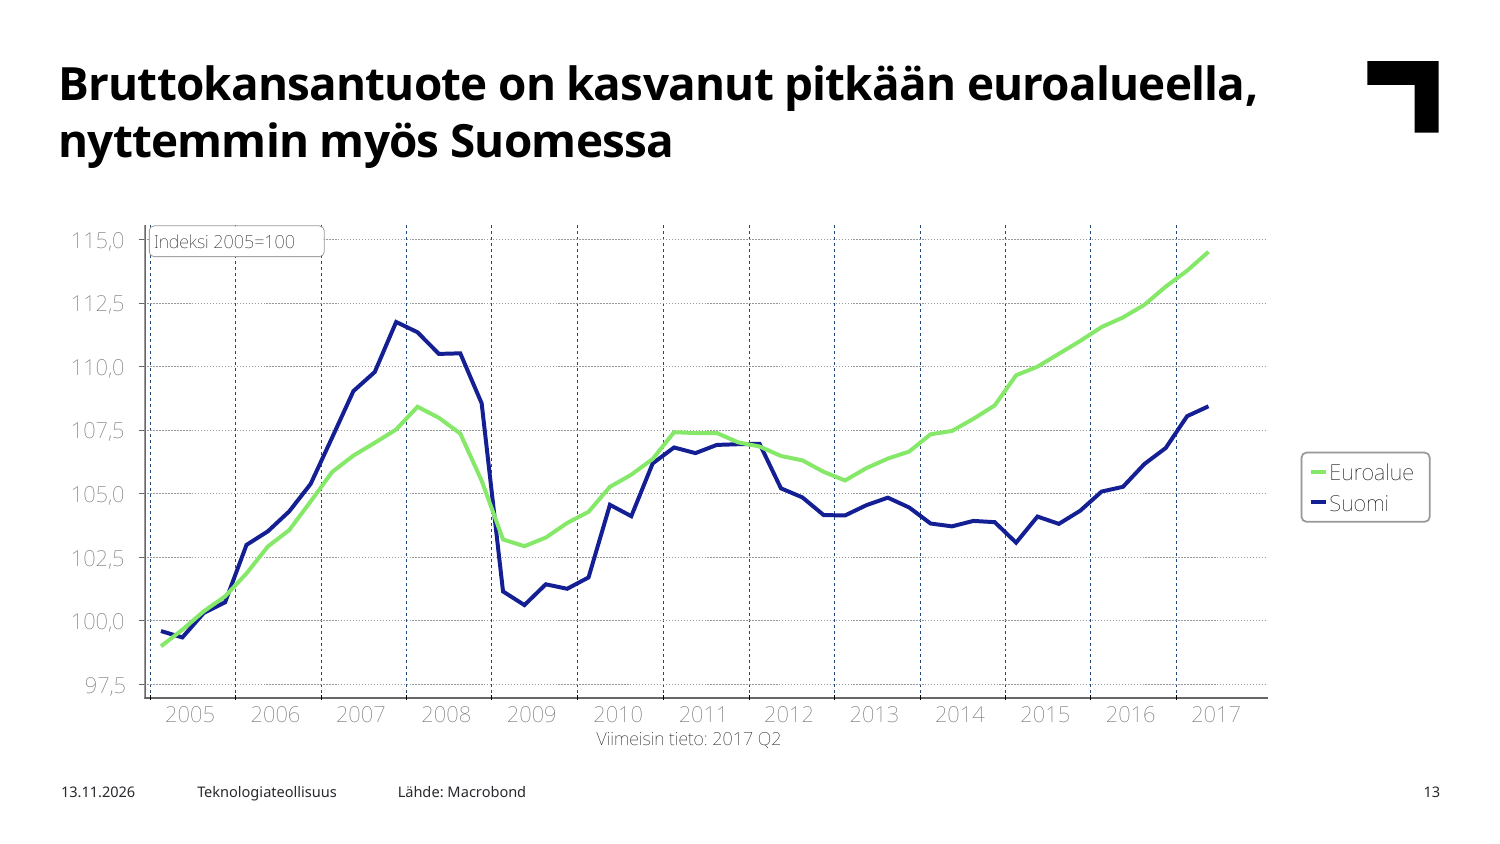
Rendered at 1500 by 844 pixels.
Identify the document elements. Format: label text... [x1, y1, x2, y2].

list Bruttokansantuote on kasvanut pitkään euroalueella, nyttemmin myös Suomessa [41, 46, 1353, 153]
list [62, 180, 1439, 763]
footer Teknologiateollisuus [182, 775, 382, 803]
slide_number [46, 775, 182, 803]
list Lähde: Macrobond [382, 775, 871, 803]
slide_number 13 [1313, 775, 1456, 803]
